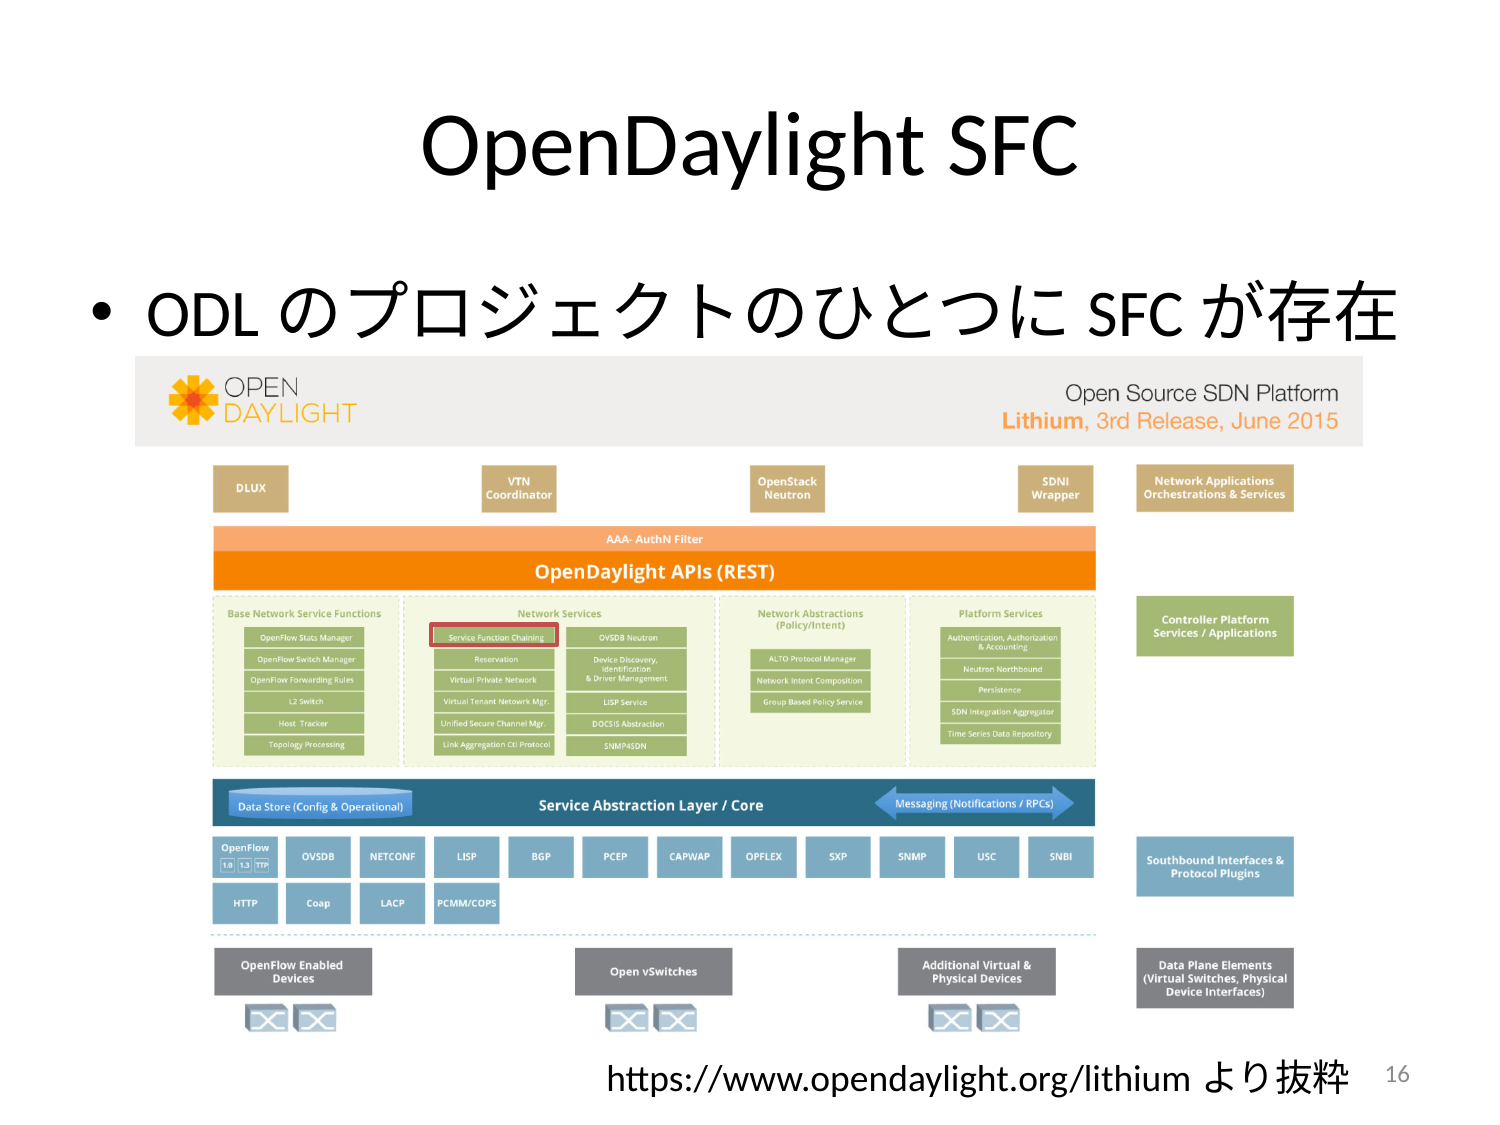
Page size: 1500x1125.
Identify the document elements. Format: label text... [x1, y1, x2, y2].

picture [135, 356, 1364, 1048]
list ODLのプロジェクトのひとつにSFCが存在 [75, 262, 1425, 1005]
title OpenDaylight SFC [75, 45, 1425, 233]
text_box https://www.opendaylight.org/lithiumより抜粋 [572, 1055, 1365, 1107]
slide_number 16 [1074, 1042, 1425, 1103]
